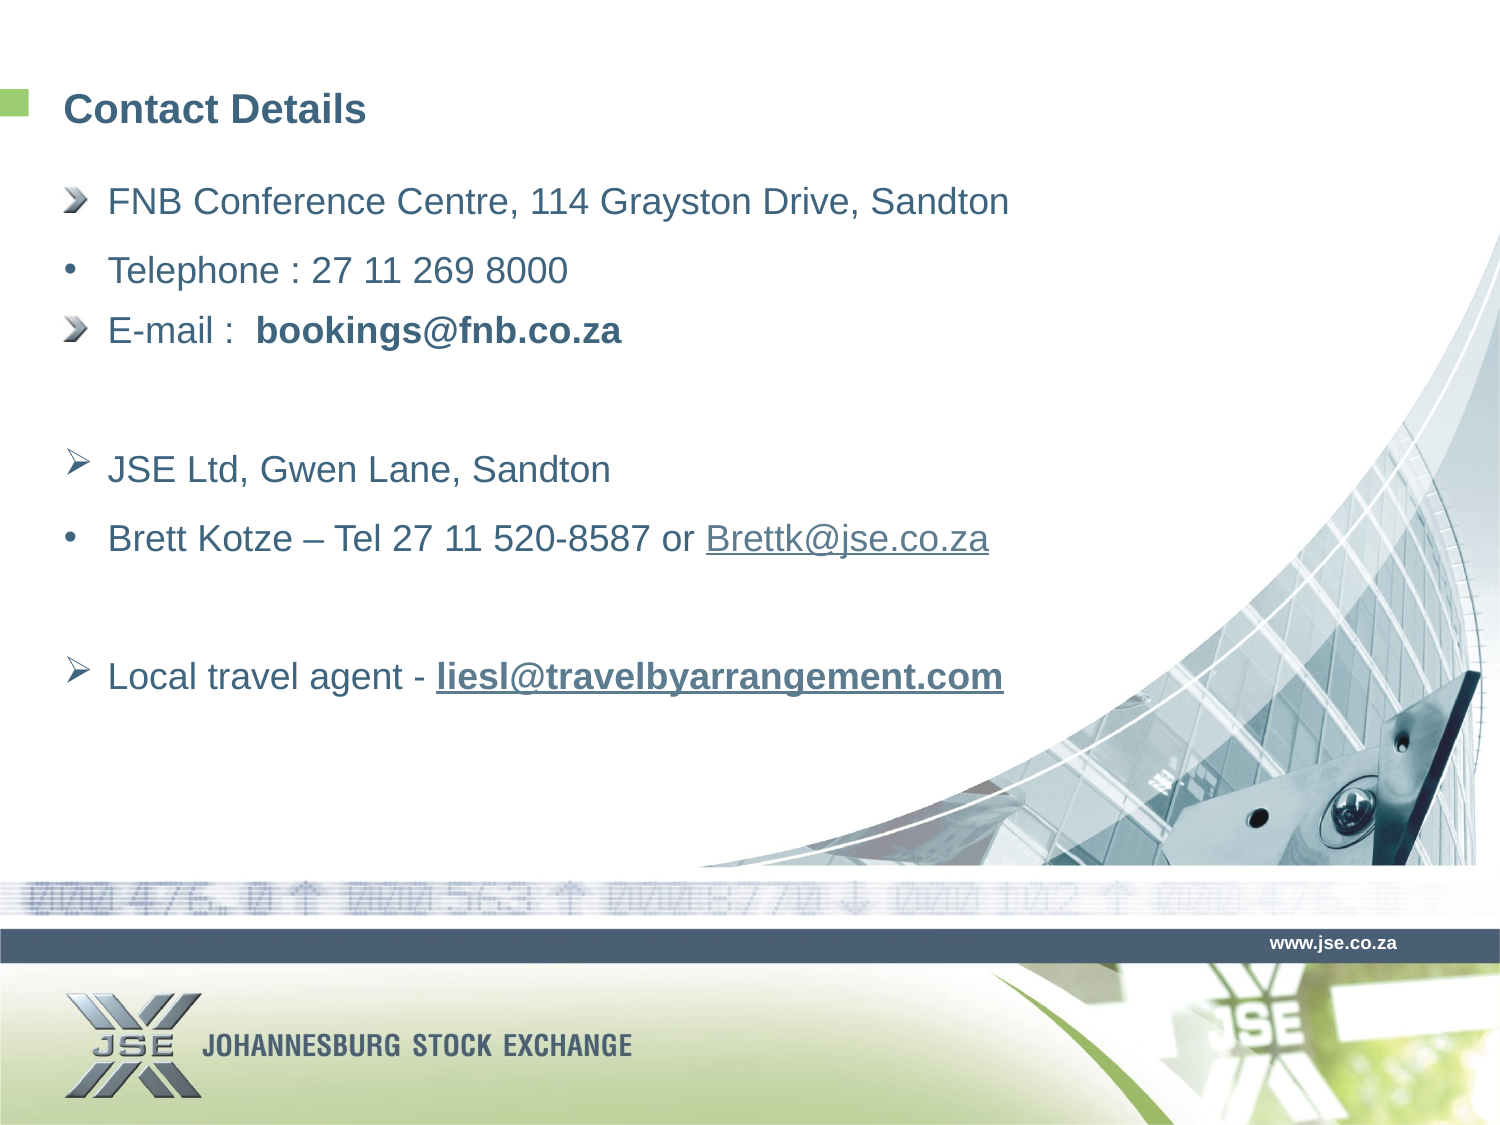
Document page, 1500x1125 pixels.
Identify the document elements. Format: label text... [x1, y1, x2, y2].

title Contact Details [48, 67, 1184, 130]
picture [0, 0, 1500, 1125]
list FNB Conference Centre, 114 Grayston Drive, Sandton Telephone : 27 11 269 8000 E-mail : bookings@fnb.co.za JSE Ltd, Gwen Lane, Sandton Brett Kotze – Tel 27 11 520-8587 or Brettk@jse.co.za Local travel agent - liesl@travelbyarrangement.com [48, 169, 1225, 848]
